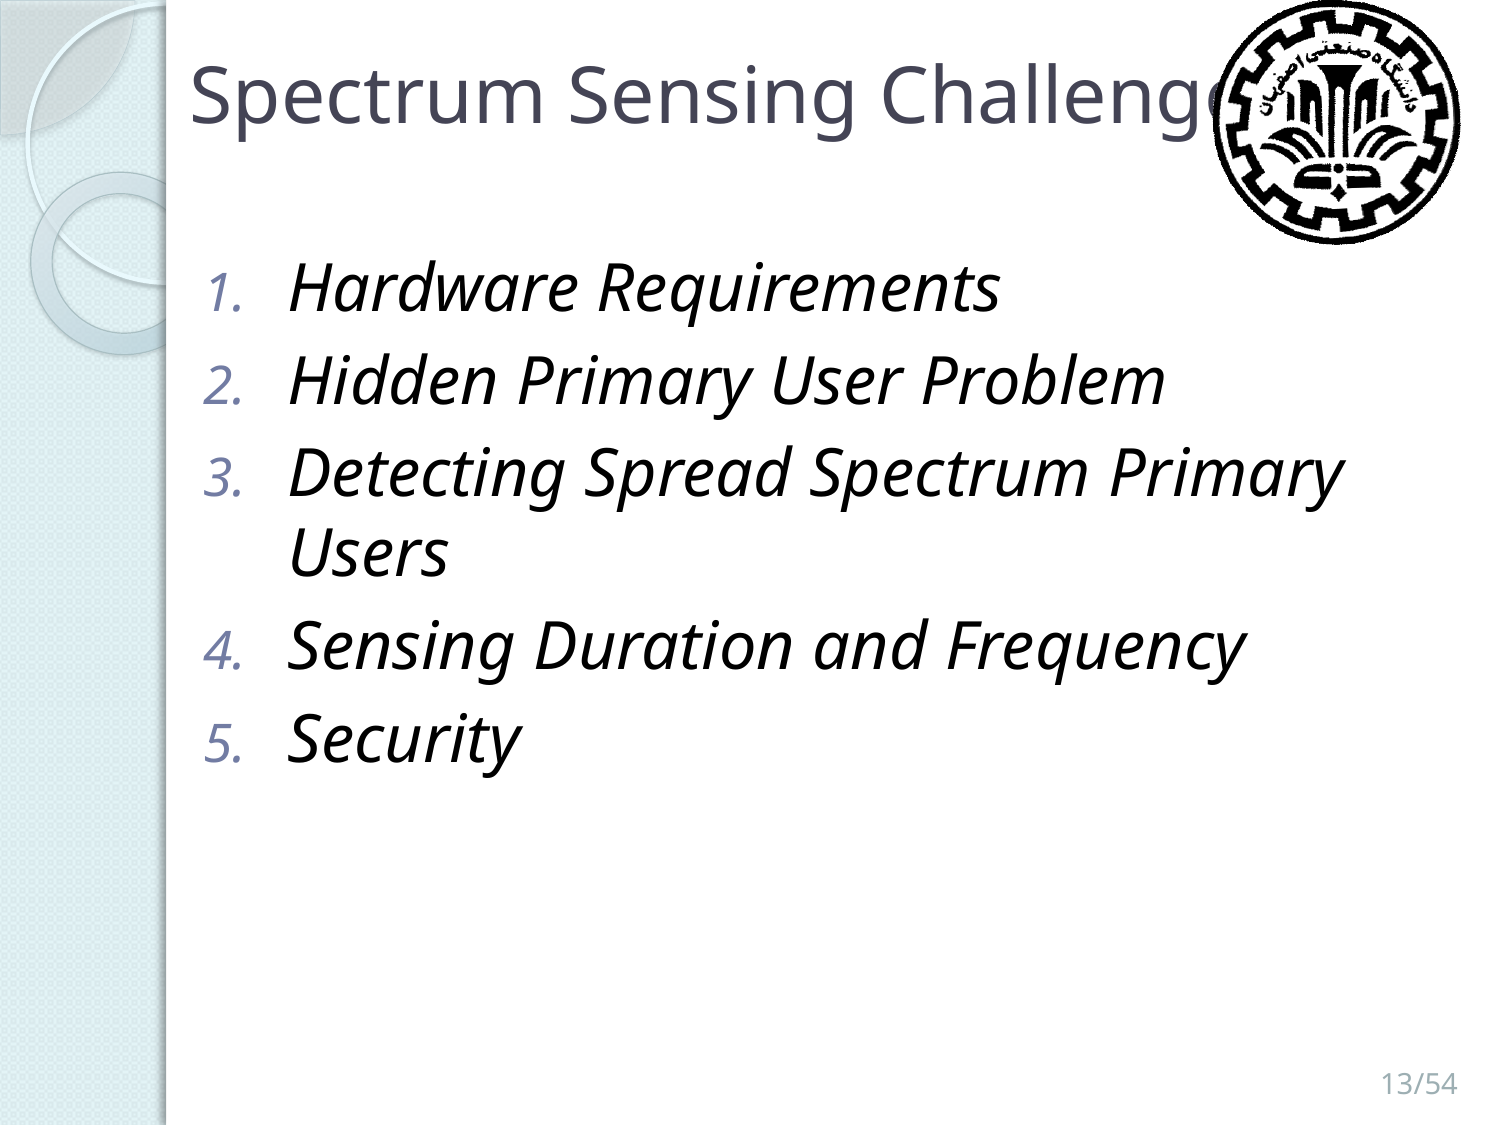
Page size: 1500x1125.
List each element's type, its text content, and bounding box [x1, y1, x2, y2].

picture [1212, 0, 1461, 246]
list Hardware Requirements Hidden Primary User Problem Detecting Spread Spectrum Primary Users Sensing Duration and Frequency Security [174, 237, 1405, 1025]
slide_number 13/54 [1350, 1034, 1488, 1113]
title Spectrum Sensing Challenges [174, 37, 1205, 225]
